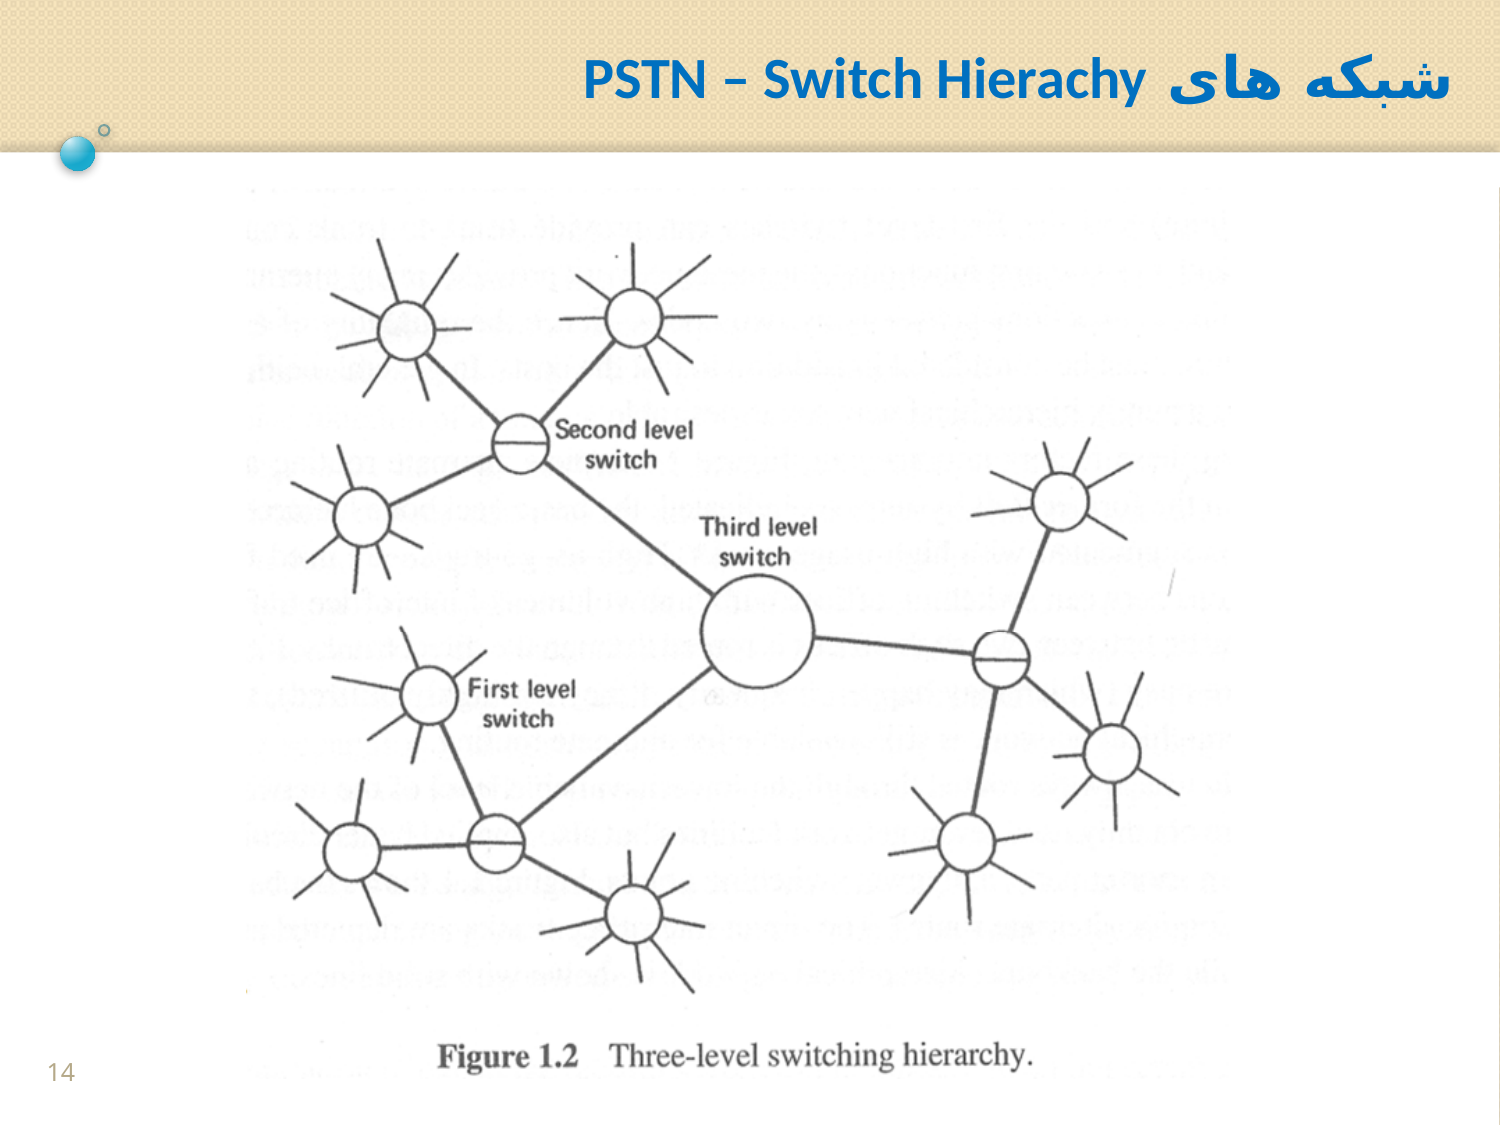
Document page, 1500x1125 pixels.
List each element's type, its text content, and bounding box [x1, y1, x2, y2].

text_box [245, 187, 1231, 1080]
slide_number 14 [23, 1031, 99, 1098]
list شبکه های PSTN – Switch Hierachy [23, 23, 1473, 118]
